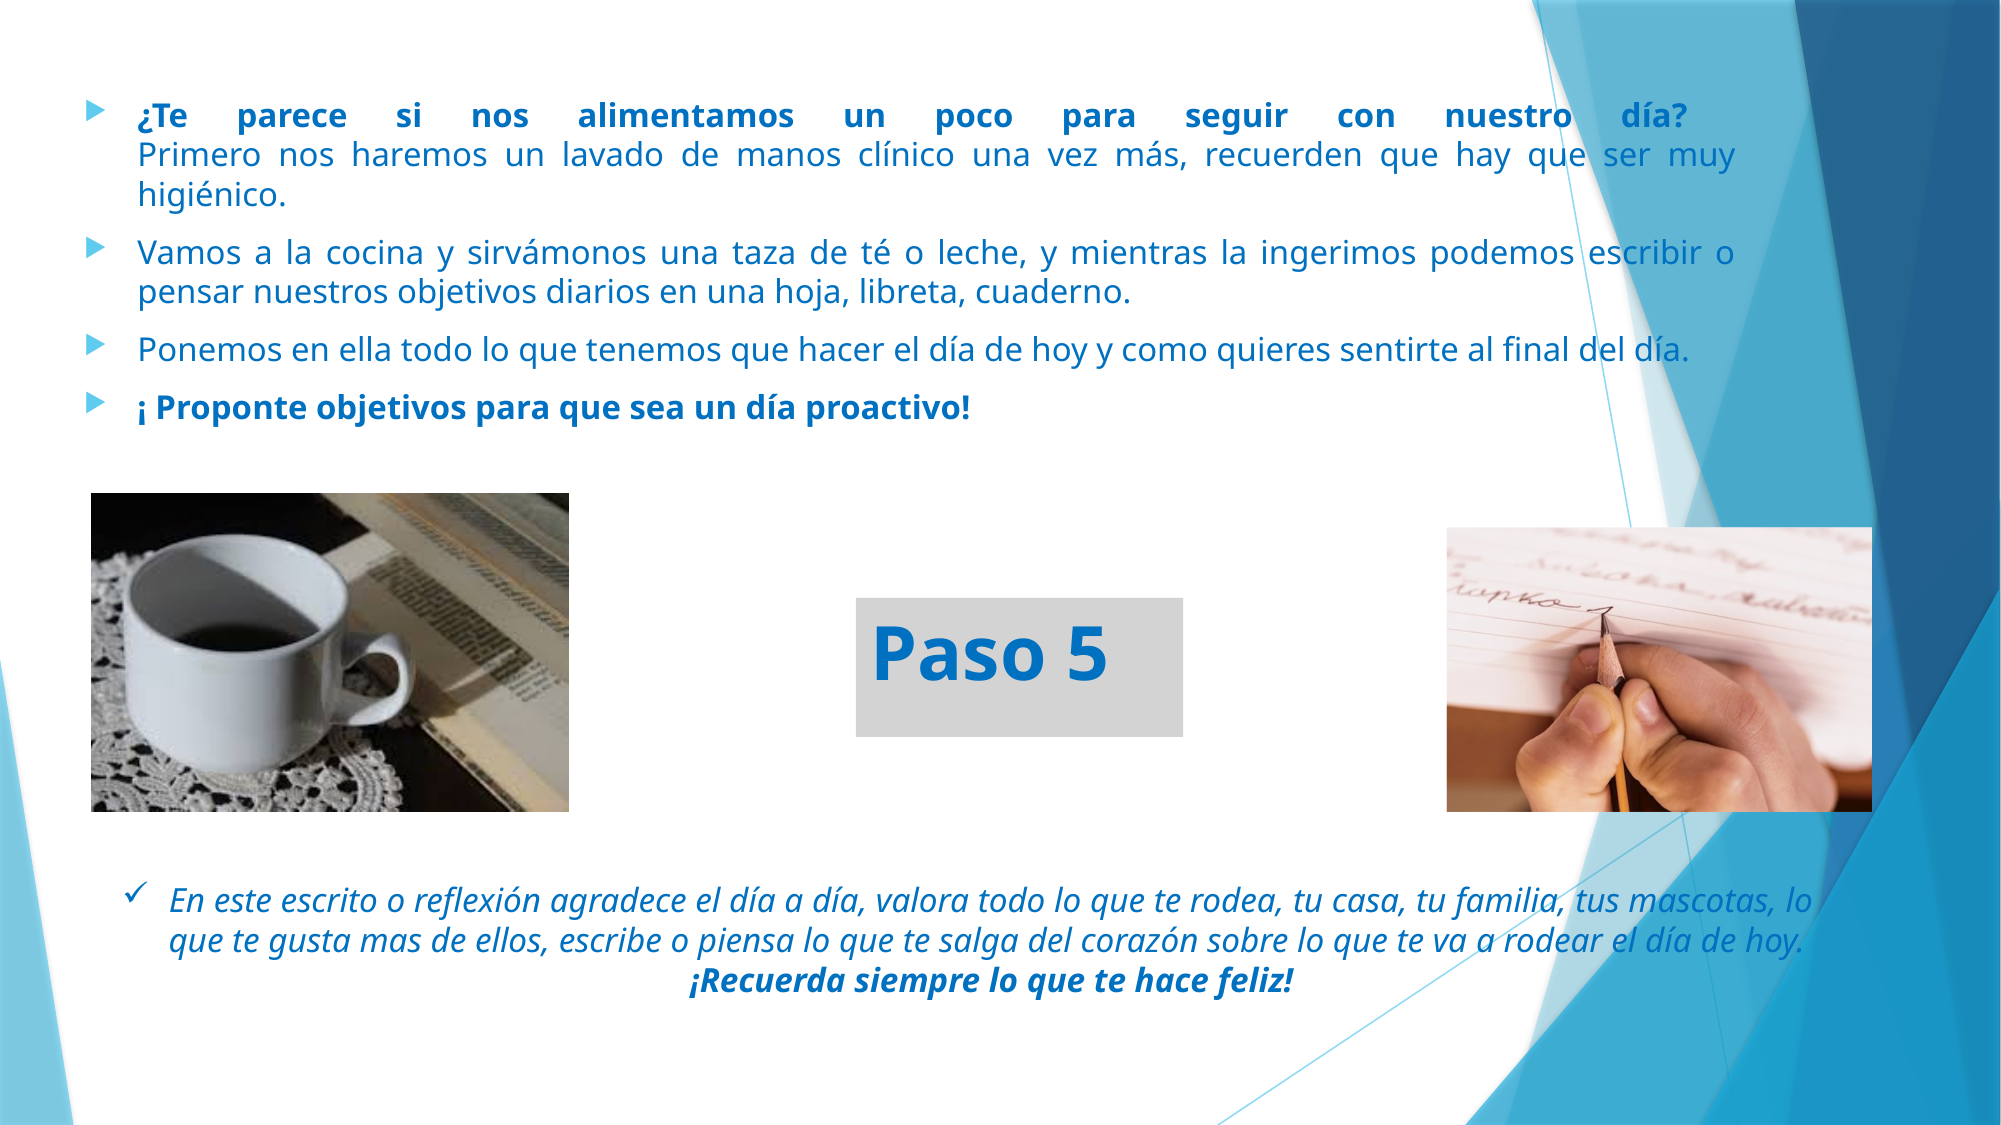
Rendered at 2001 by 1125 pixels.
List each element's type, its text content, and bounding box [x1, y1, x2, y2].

picture [1446, 527, 1872, 812]
picture [91, 493, 569, 812]
text_box En este escrito o reflexión agradece el día a día, valora todo lo que te rodea, tu casa, tu familia, tus mascotas, lo que te gusta mas de ellos, escribe o piensa lo que te salga del corazón sobre lo que te va a rodear el día de hoy. ¡Recuerda siempre lo que te hace feliz! [91, 871, 1847, 1007]
title Paso 5 [855, 597, 1184, 737]
list ¿Te parece si nos alimentamos un poco para seguir con nuestro día? Primero nos haremos un lavado de manos clínico una vez más, recuerden que hay que ser muy higiénico. Vamos a la cocina y sirvámonos una taza de té o leche, y mientras la ingerimos podemos escribir o pensar nuestros objetivos diarios en una hoja, libreta, cuaderno. Ponemos en ella todo lo que tenemos que hacer el día de hoy y como quieres sentirte al final del día. ¡ Proponte objetivos para que sea un día proactivo! [68, 86, 1754, 463]
